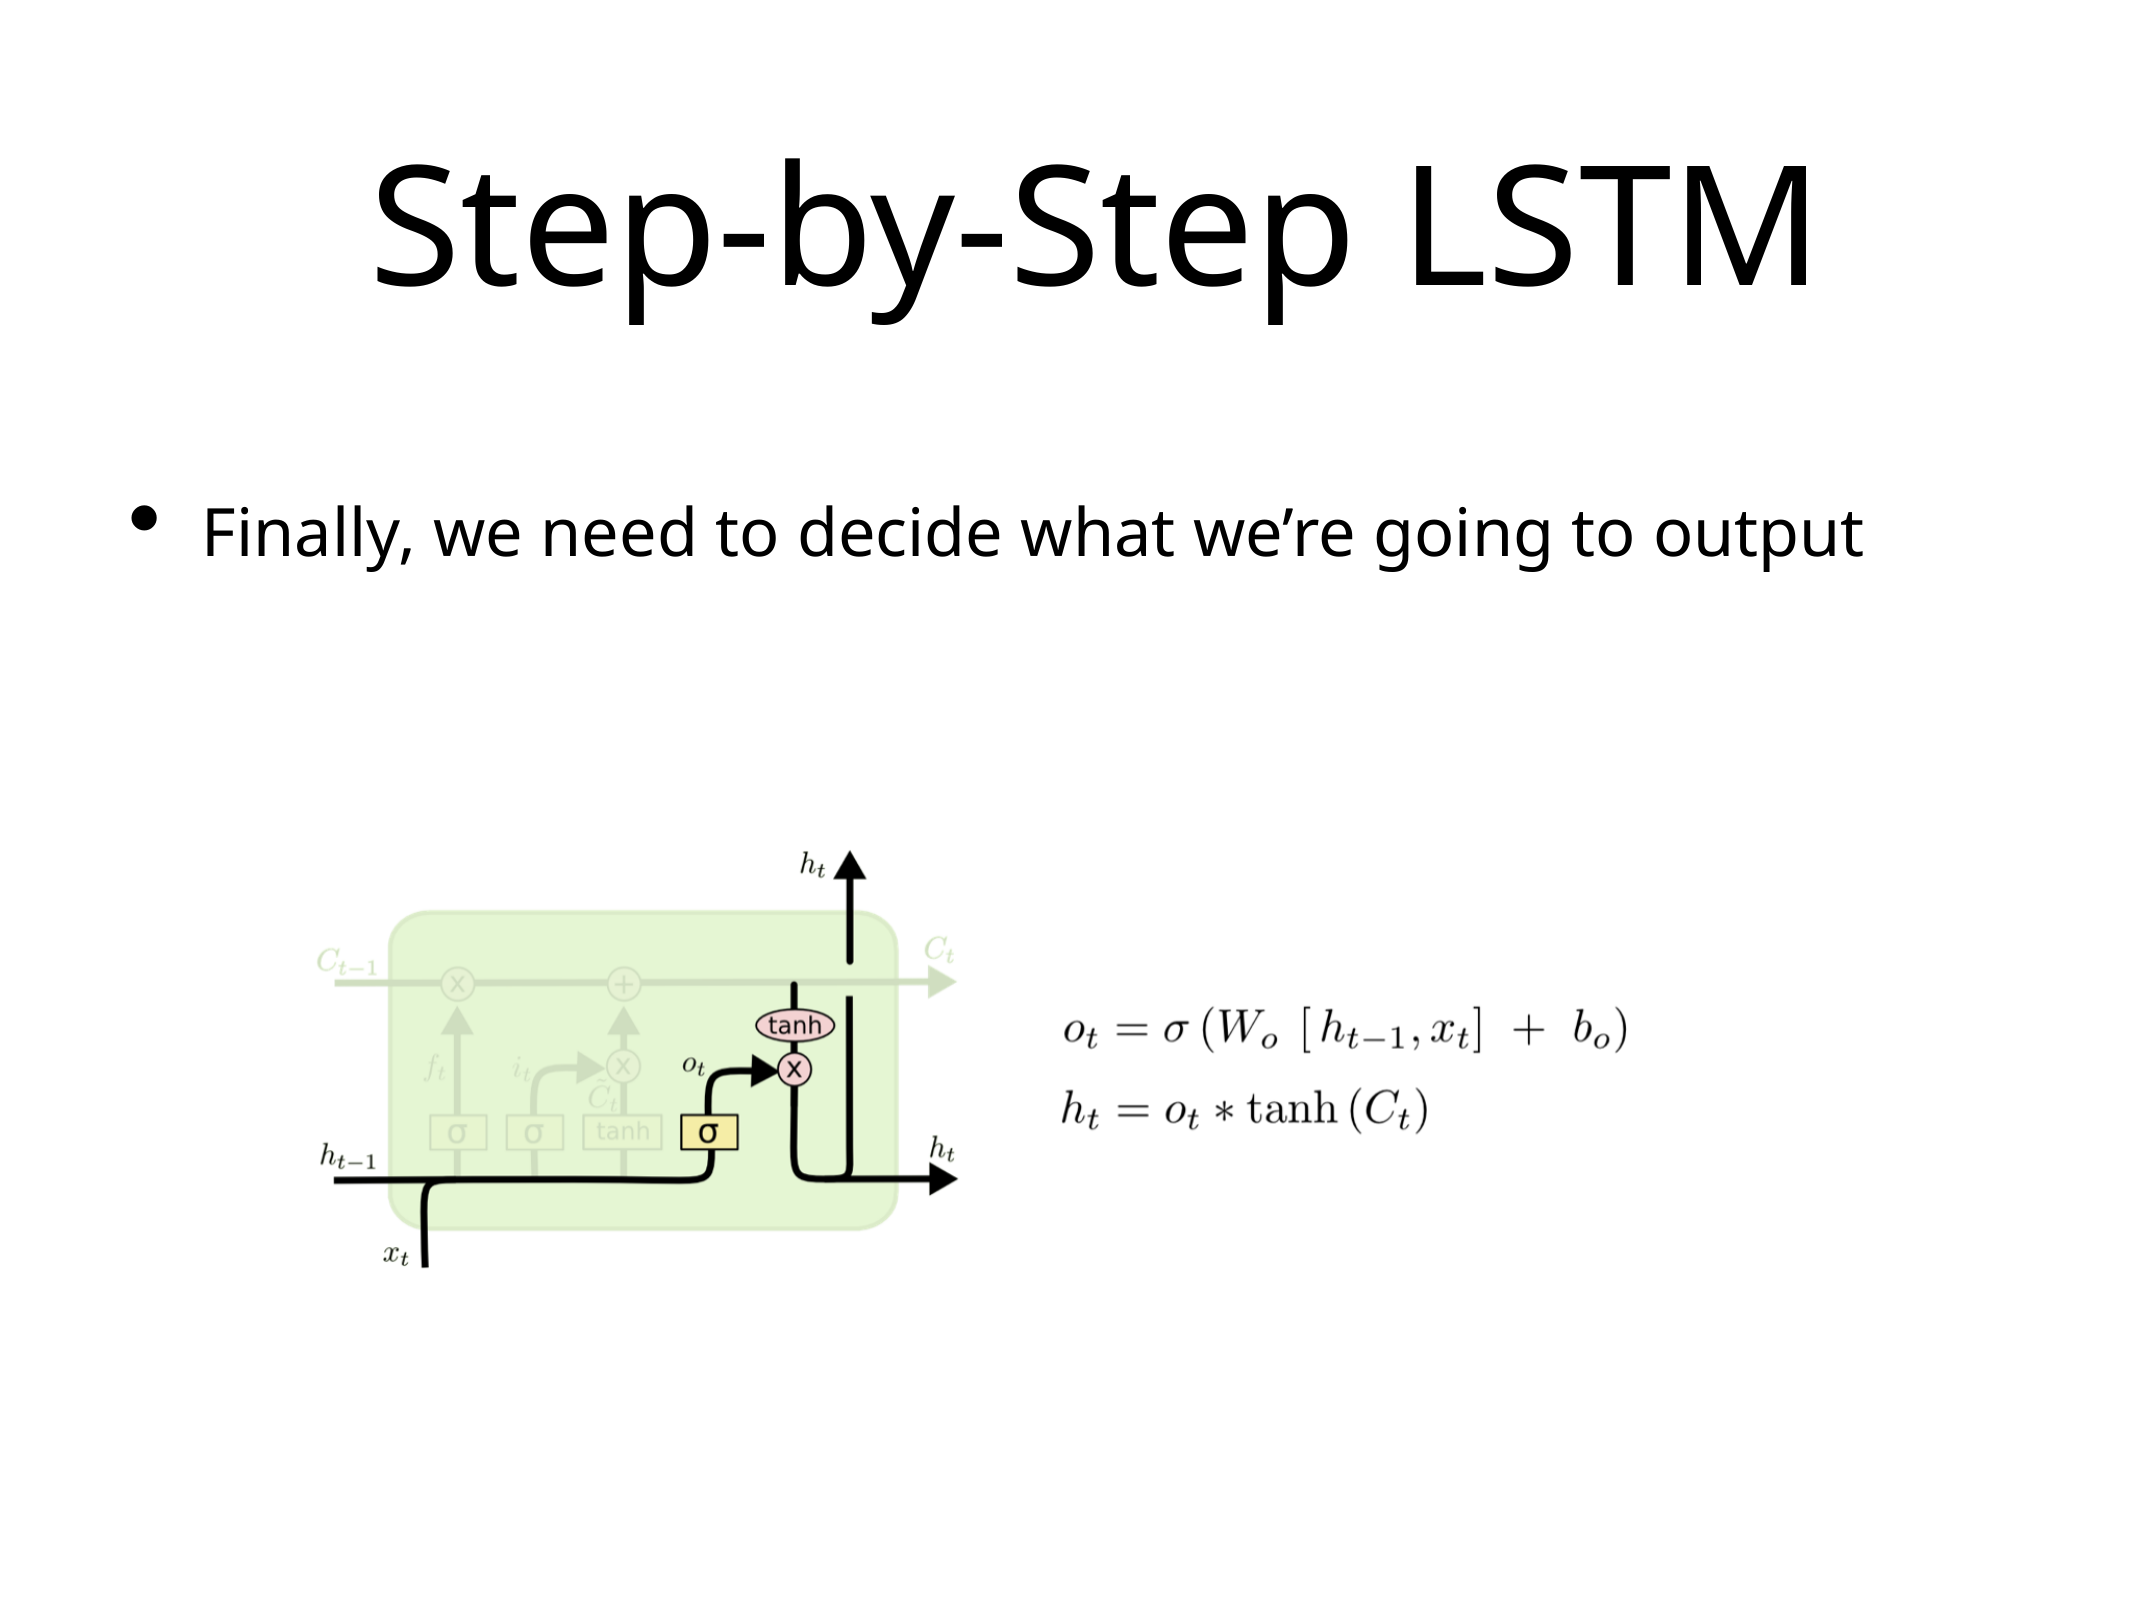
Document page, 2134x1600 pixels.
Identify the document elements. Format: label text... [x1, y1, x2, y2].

text_box Finally, we need to decide what we’re going to output [120, 481, 2013, 578]
text_box Step-by-Step LSTM [129, 41, 2064, 396]
picture [306, 819, 1827, 1312]
